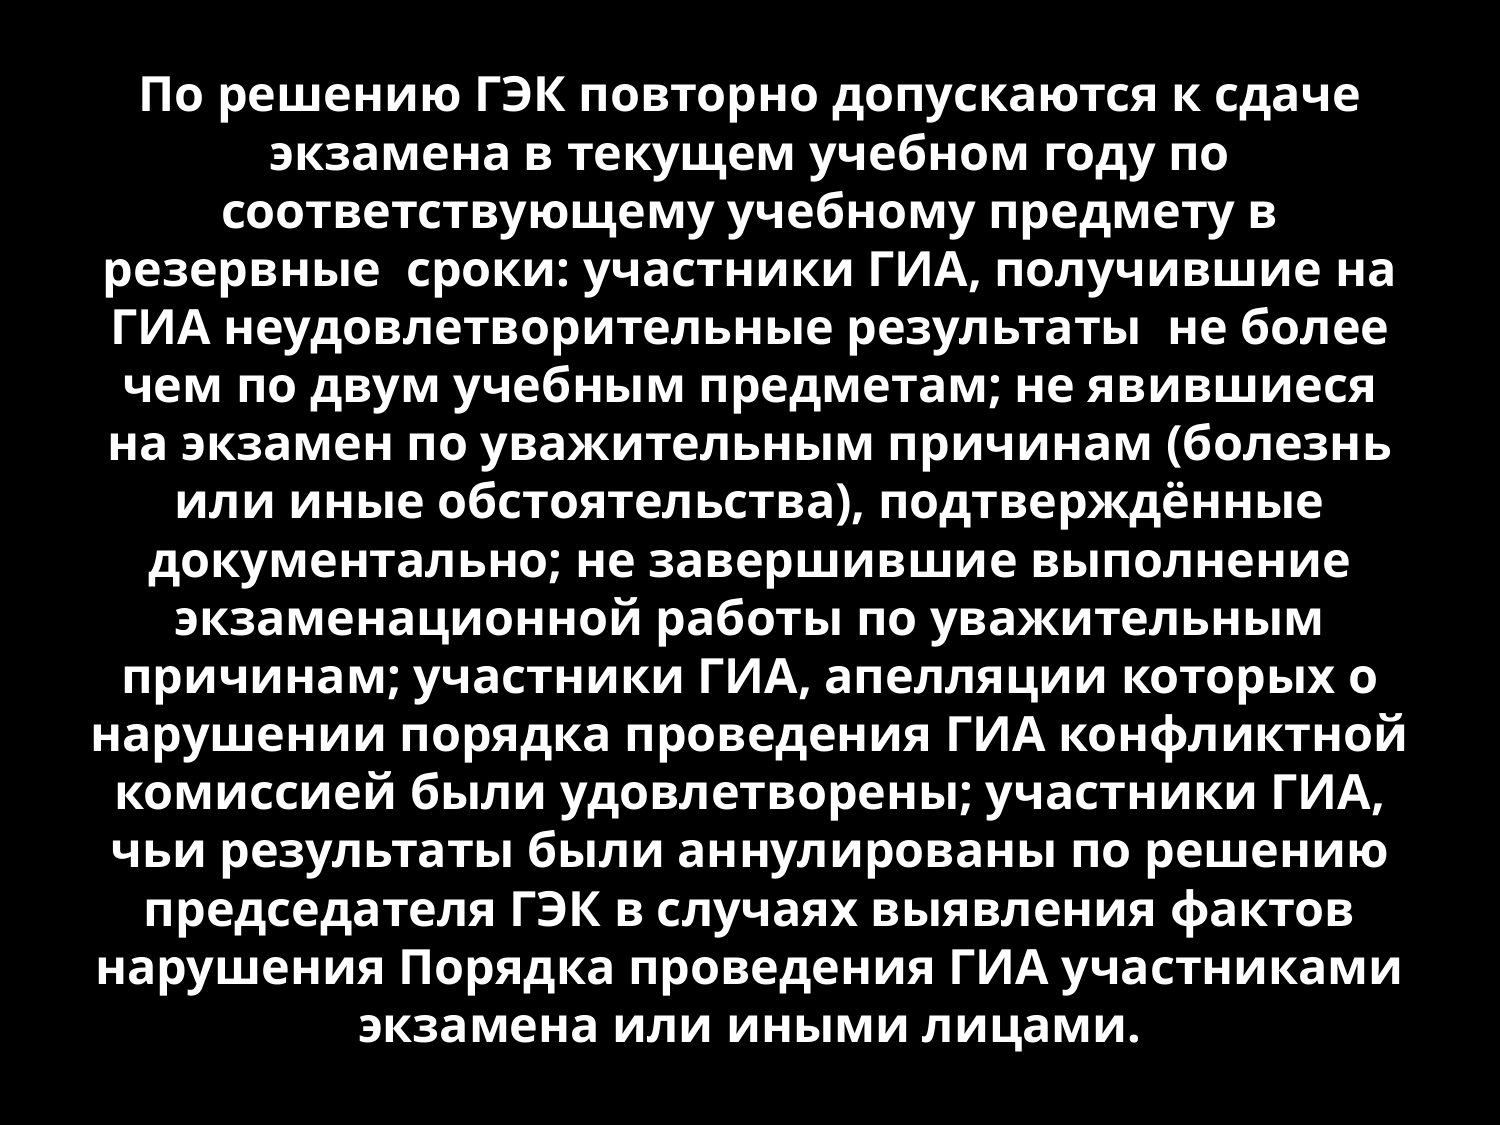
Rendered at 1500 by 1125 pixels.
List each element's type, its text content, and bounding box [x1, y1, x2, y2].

title По решению ГЭК повторно допускаются к сдаче экзамена в текущем учебном году по соответствующему учебному предмету в резервные сроки: участники ГИА, получившие на ГИА неудовлетворительные результаты не более чем по двум учебным предметам; не явившиеся на экзамен по уважительным причинам (болезнь или иные обстоятельства), подтверждённые документально; не завершившие выполнение экзаменационной работы по уважительным причинам; участники ГИА, апелляции которых о нарушении порядка проведения ГИА конфликтной комиссией были удовлетворены; участники ГИА, чьи результаты были аннулированы по решению председателя ГЭК в случаях выявления фактов нарушения Порядка проведения ГИА участниками экзамена или иными лицами. [75, 45, 1425, 1071]
